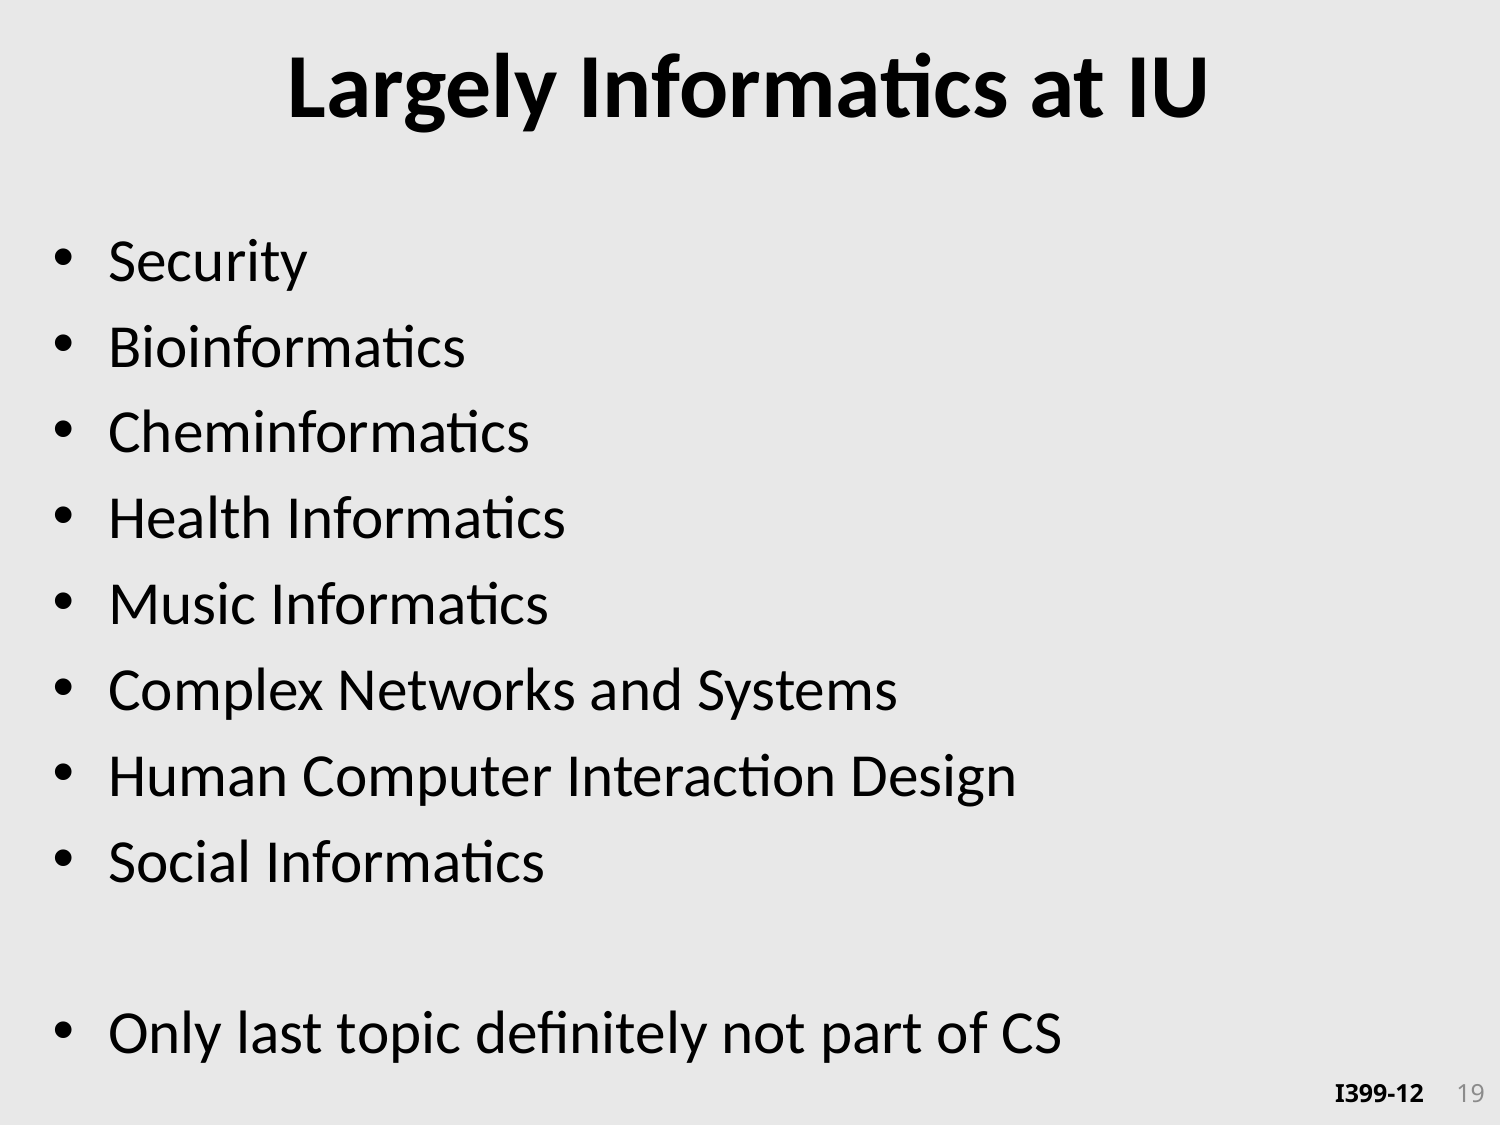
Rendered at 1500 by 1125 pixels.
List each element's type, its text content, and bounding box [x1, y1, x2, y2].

list Security Bioinformatics Cheminformatics Health Informatics Music Informatics Complex Networks and Systems Human Computer Interaction Design Social Informatics Only last topic definitely not part of CS [37, 212, 1463, 1075]
title Largely Informatics at IU [75, 0, 1425, 163]
